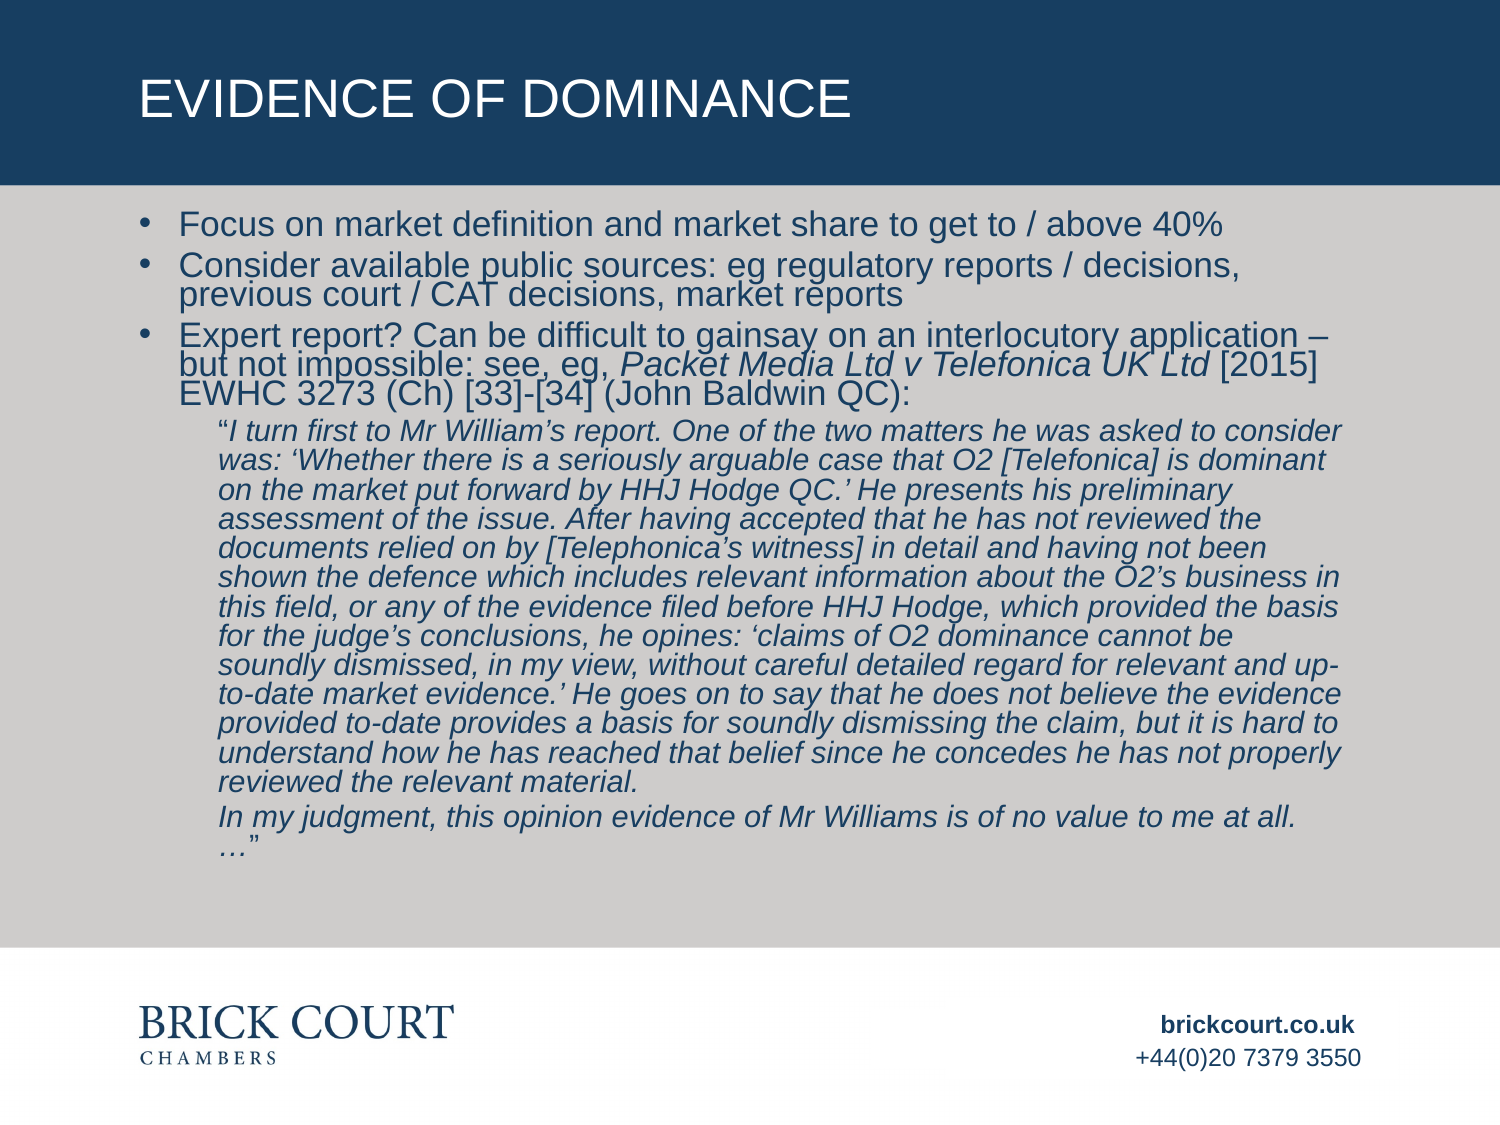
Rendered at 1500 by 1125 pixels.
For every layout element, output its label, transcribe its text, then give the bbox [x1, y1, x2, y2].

footer brickcourt.co.uk +44(0)20 7379 3550 [871, 1008, 1378, 1069]
picture [0, 948, 1500, 1125]
list Focus on market definition and market share to get to / above 40% Consider available public sources: eg regulatory reports / decisions, previous court / CAT decisions, market reports Expert report? Can be difficult to gainsay on an interlocutory application – but not impossible: see, eg, Packet Media Ltd v Telefonica UK Ltd [2015] EWHC 3273 (Ch) [33]-[34] (John Baldwin QC): “I turn first to Mr William’s report. One of the two matters he was asked to consider was: ‘Whether there is a seriously arguable case that O2 [Telefonica] is dominant on the market put forward by HHJ Hodge QC.’ He presents his preliminary assessment of the issue. After having accepted that he has not reviewed the documents relied on by [Telephonica’s witness] in detail and having not been shown the defence which includes relevant information about the O2’s business in this field, or any of the evidence filed before HHJ Hodge, which provided the basis for the judge’s conclusions, he opines: ‘claims of O2 dominance cannot be soundly dismissed, in my view, without careful detailed regard for relevant and up-to-date market evidence.’ He goes on to say that he does not believe the evidence provided to-date provides a basis for soundly dismissing the claim, but it is hard to understand how he has reached that belief since he concedes he has not properly reviewed the relevant material. In my judgment, this opinion evidence of Mr Williams is of no value to me at all. …” [138, 214, 1362, 881]
title Evidence of dominance [138, 59, 1359, 140]
